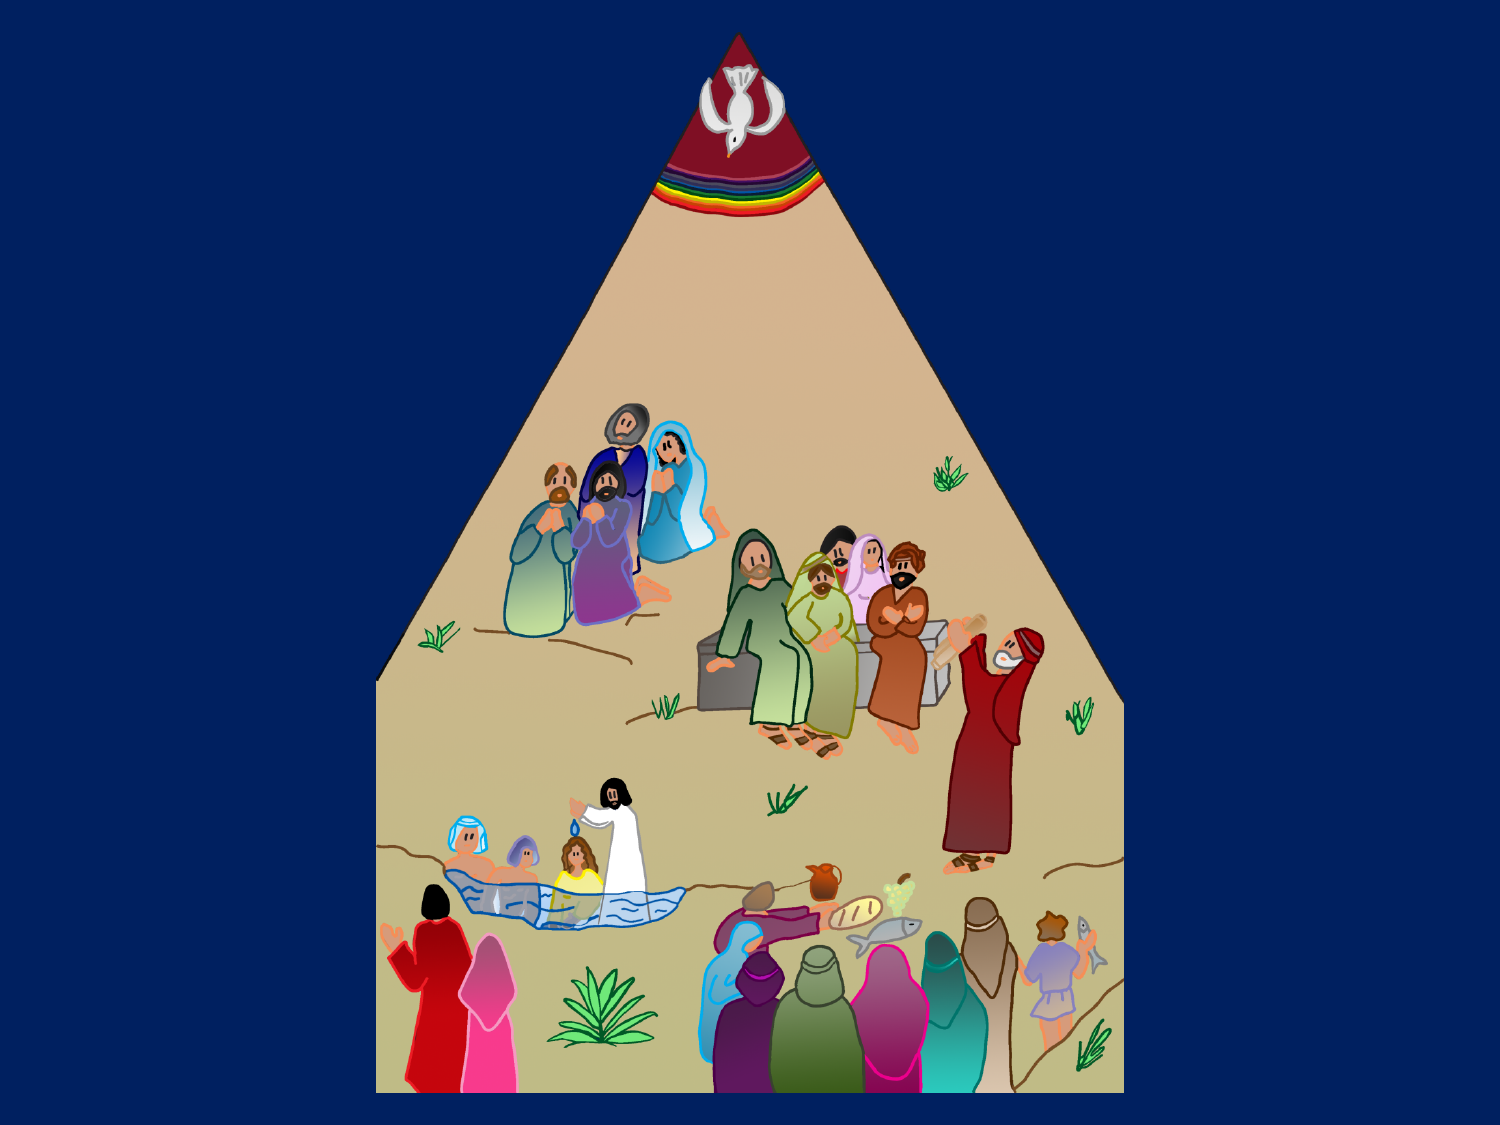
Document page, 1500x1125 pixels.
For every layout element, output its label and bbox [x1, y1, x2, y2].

picture [376, 32, 1124, 1093]
